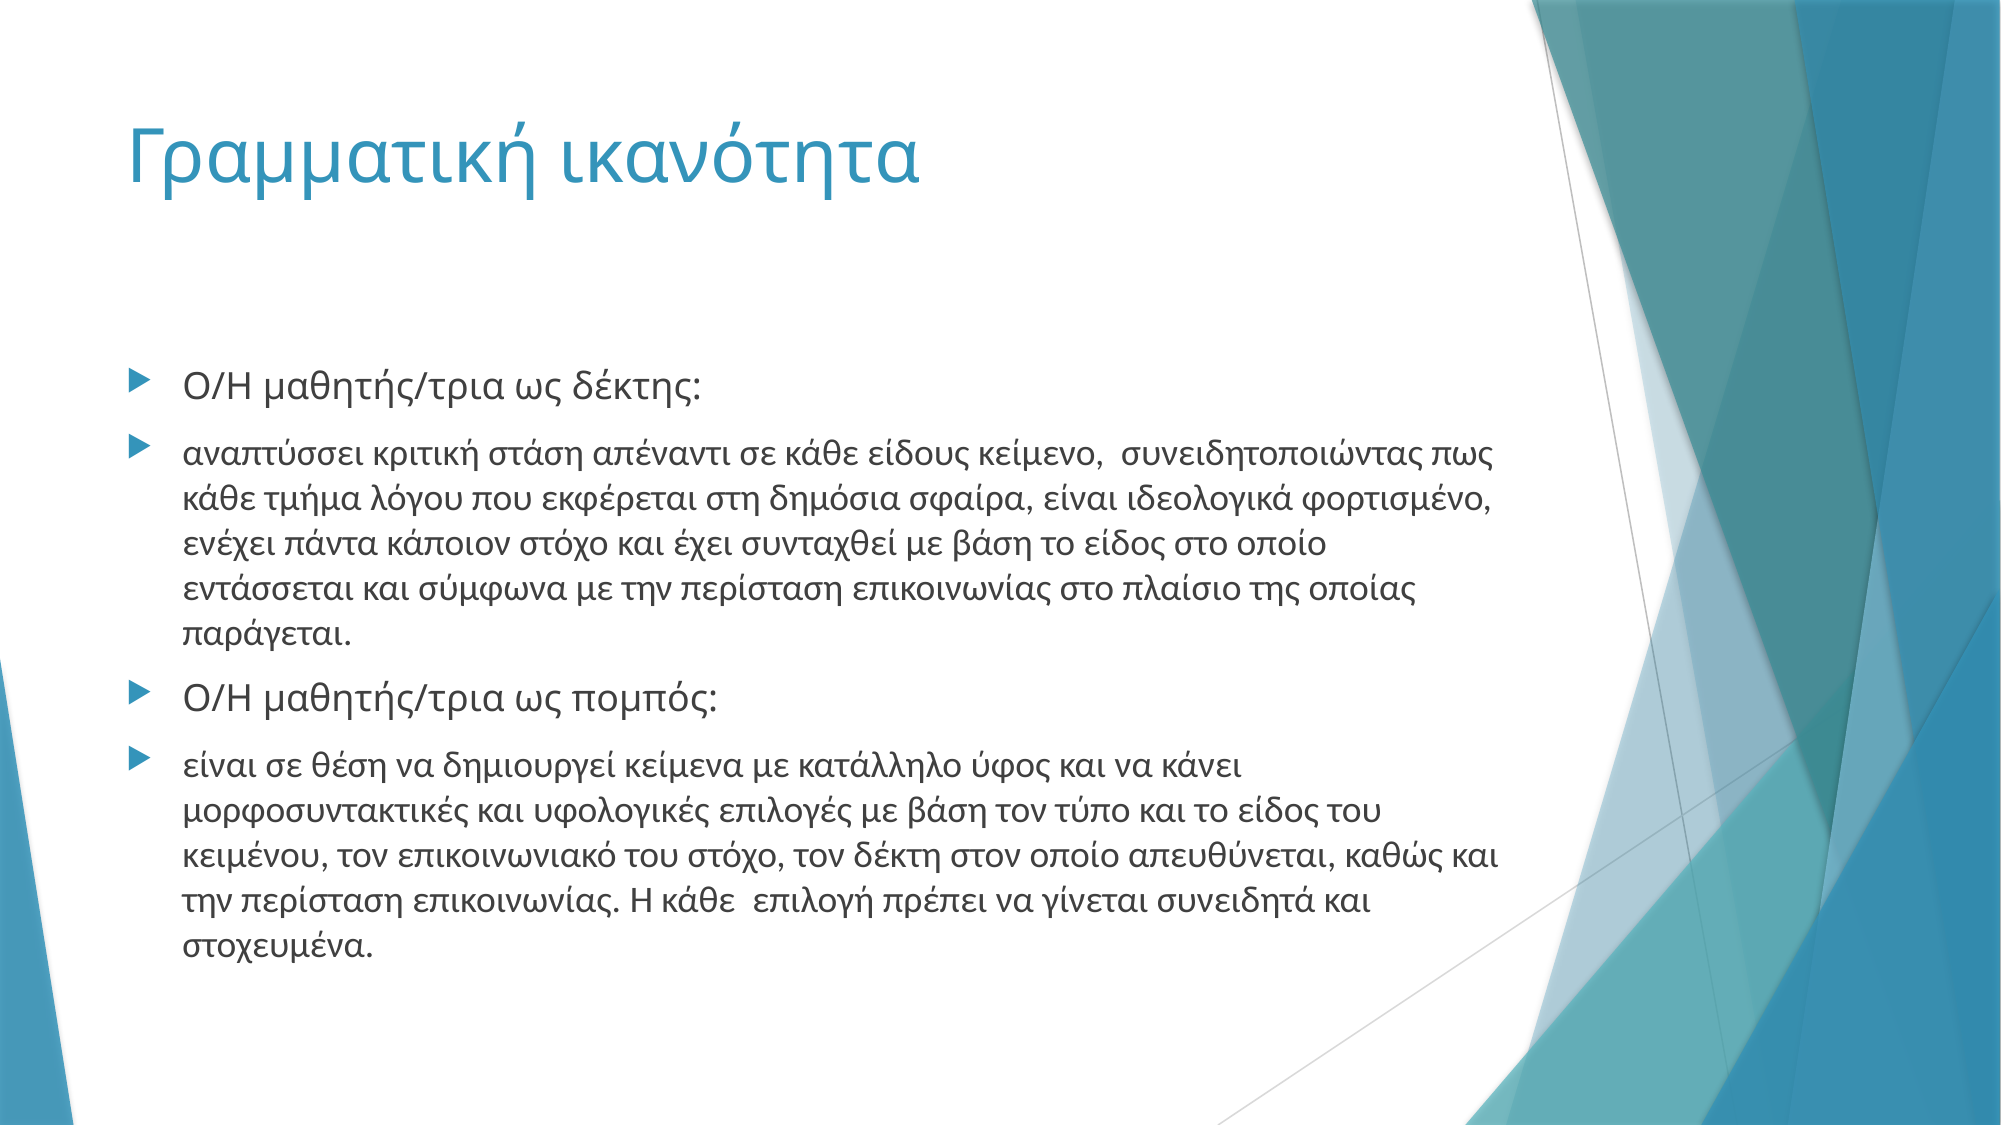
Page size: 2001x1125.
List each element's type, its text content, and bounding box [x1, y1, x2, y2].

list Ο/Η μαθητής/τρια ως δέκτης: αναπτύσσει κριτική στάση απέναντι σε κάθε είδους κείμενο, συνειδητοποιώντας πως κάθε τμήμα λόγου που εκφέρεται στη δημόσια σφαίρα, είναι ιδεολογικά φορτισμένο, ενέχει πάντα κάποιον στόχο και έχει συνταχθεί με βάση το είδος στο οποίο εντάσσεται και σύμφωνα με την περίσταση επικοινωνίας στο πλαίσιο της οποίας παράγεται. Ο/Η μαθητής/τρια ως πομπός: είναι σε θέση να δημιουργεί κείμενα με κατάλληλο ύφος και να κάνει μορφοσυντακτικές και υφολογικές επιλογές με βάση τον τύπο και το είδος του κειμένου, τον επικοινωνιακό του στόχο, τον δέκτη στον οποίο απευθύνεται, καθώς και την περίσταση επικοινωνίας. Η κάθε επιλογή πρέπει να γίνεται συνειδητά και στοχευμένα. [111, 354, 1522, 992]
title Γραμματική ικανότητα [111, 99, 1522, 317]
